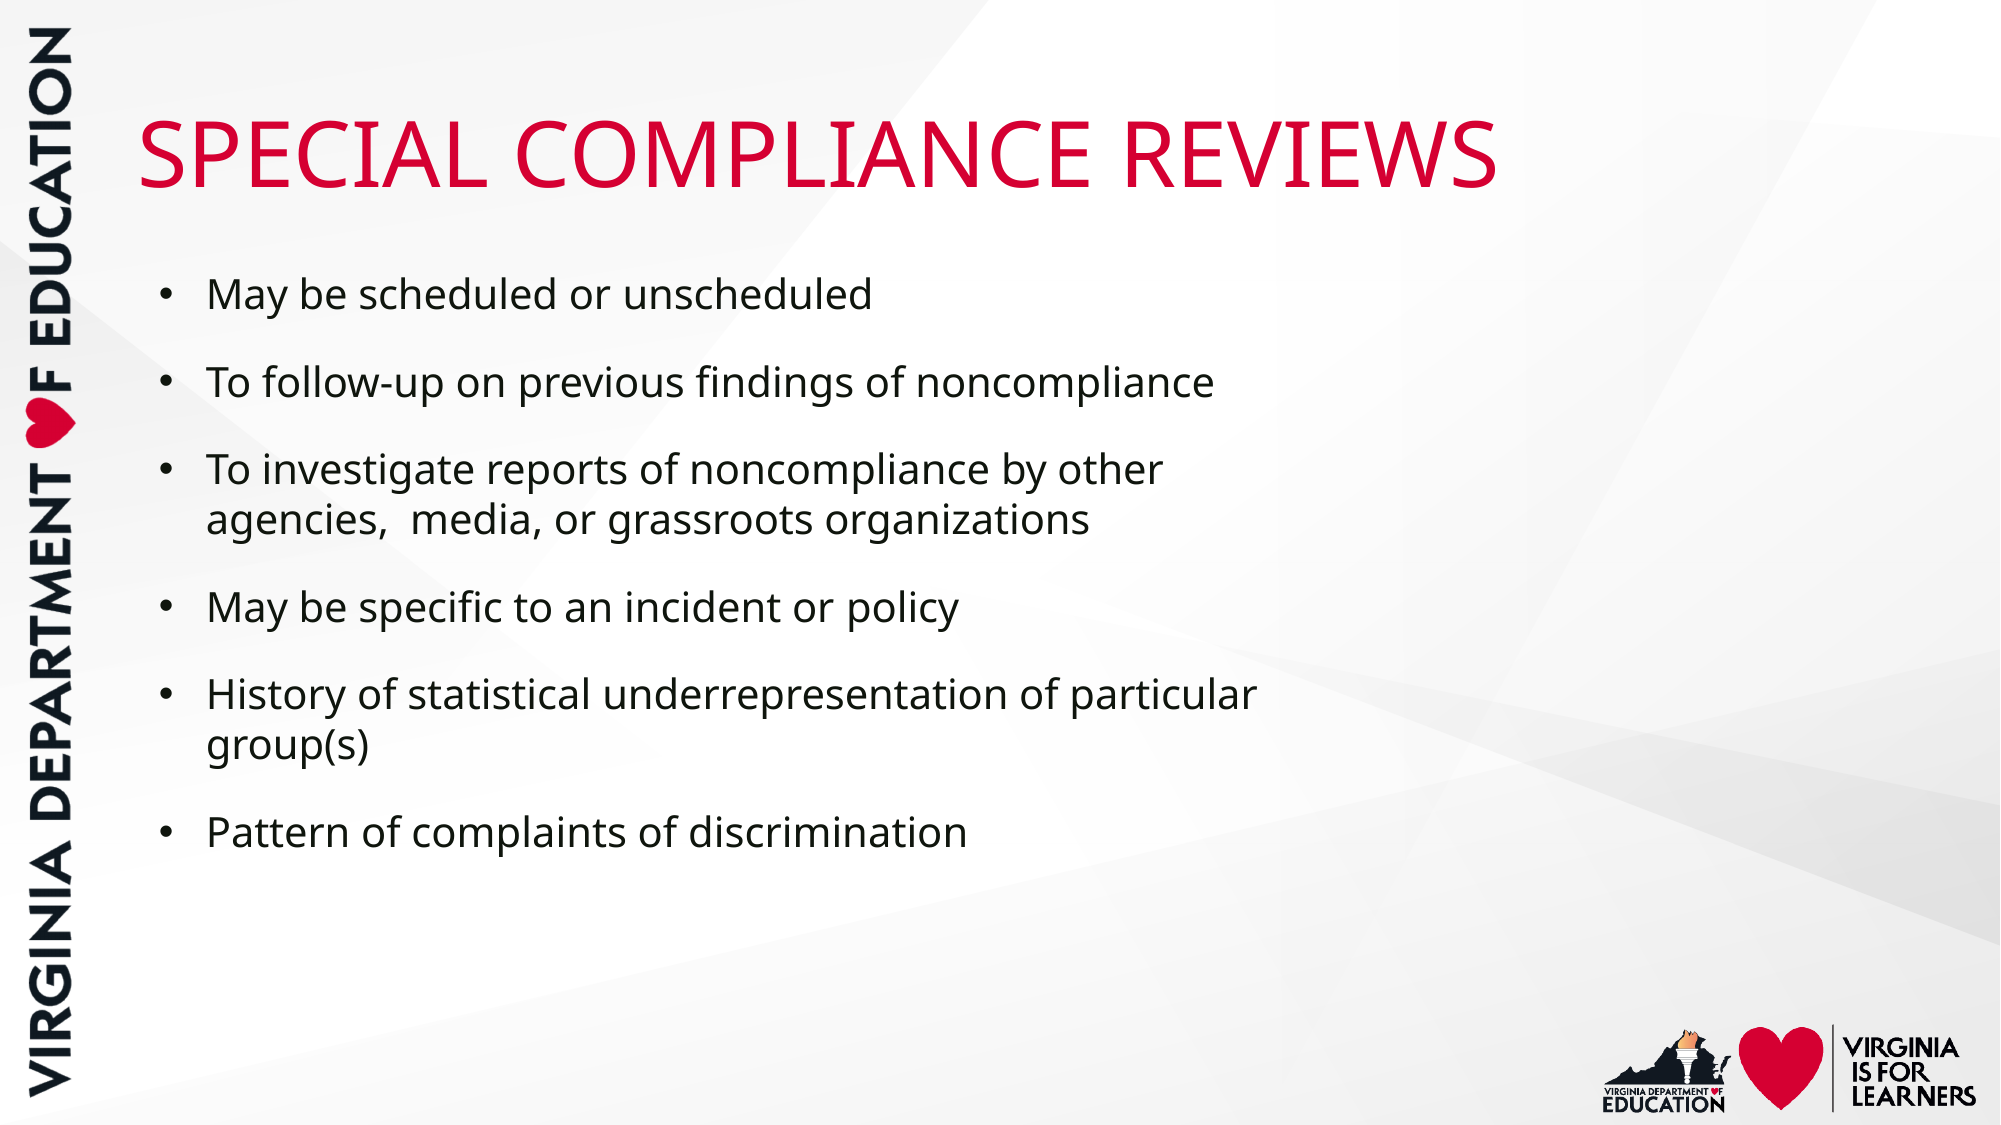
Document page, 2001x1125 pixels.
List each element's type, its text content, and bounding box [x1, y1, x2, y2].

picture [0, 0, 2000, 1125]
text_box May be scheduled or unscheduled To follow-up on previous findings of noncompliance To investigate reports of noncompliance by other agencies, media, or grassroots organizations May be specific to an incident or policy History of statistical underrepresentation of particular group(s) Pattern of complaints of discrimination [156, 265, 1407, 856]
title SPECIAL COMPLIANCE REVIEWS [135, 55, 1657, 245]
